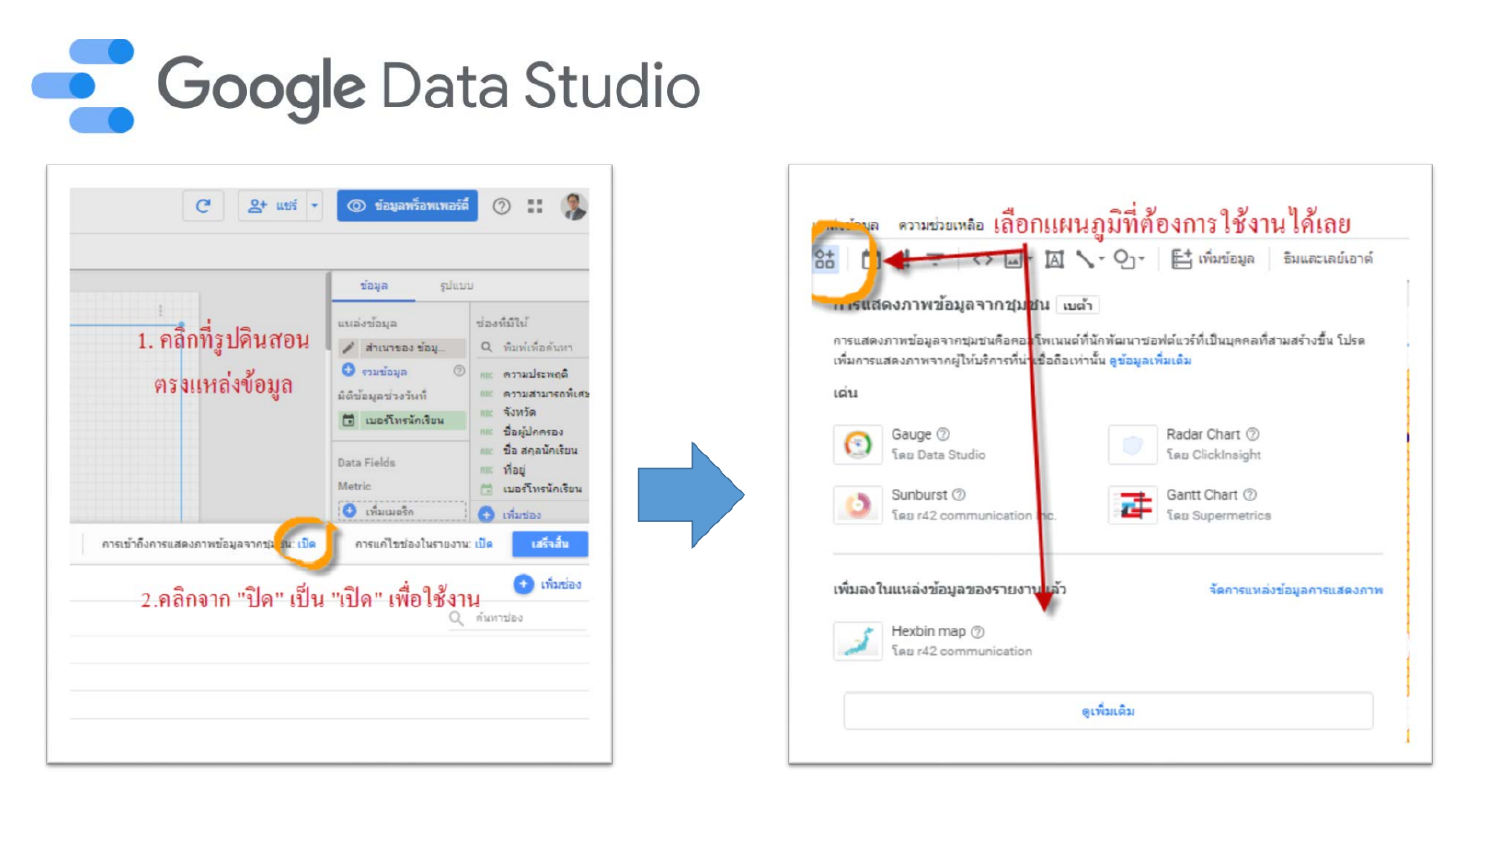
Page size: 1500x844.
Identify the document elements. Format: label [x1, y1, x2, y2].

picture [13, 39, 1470, 814]
